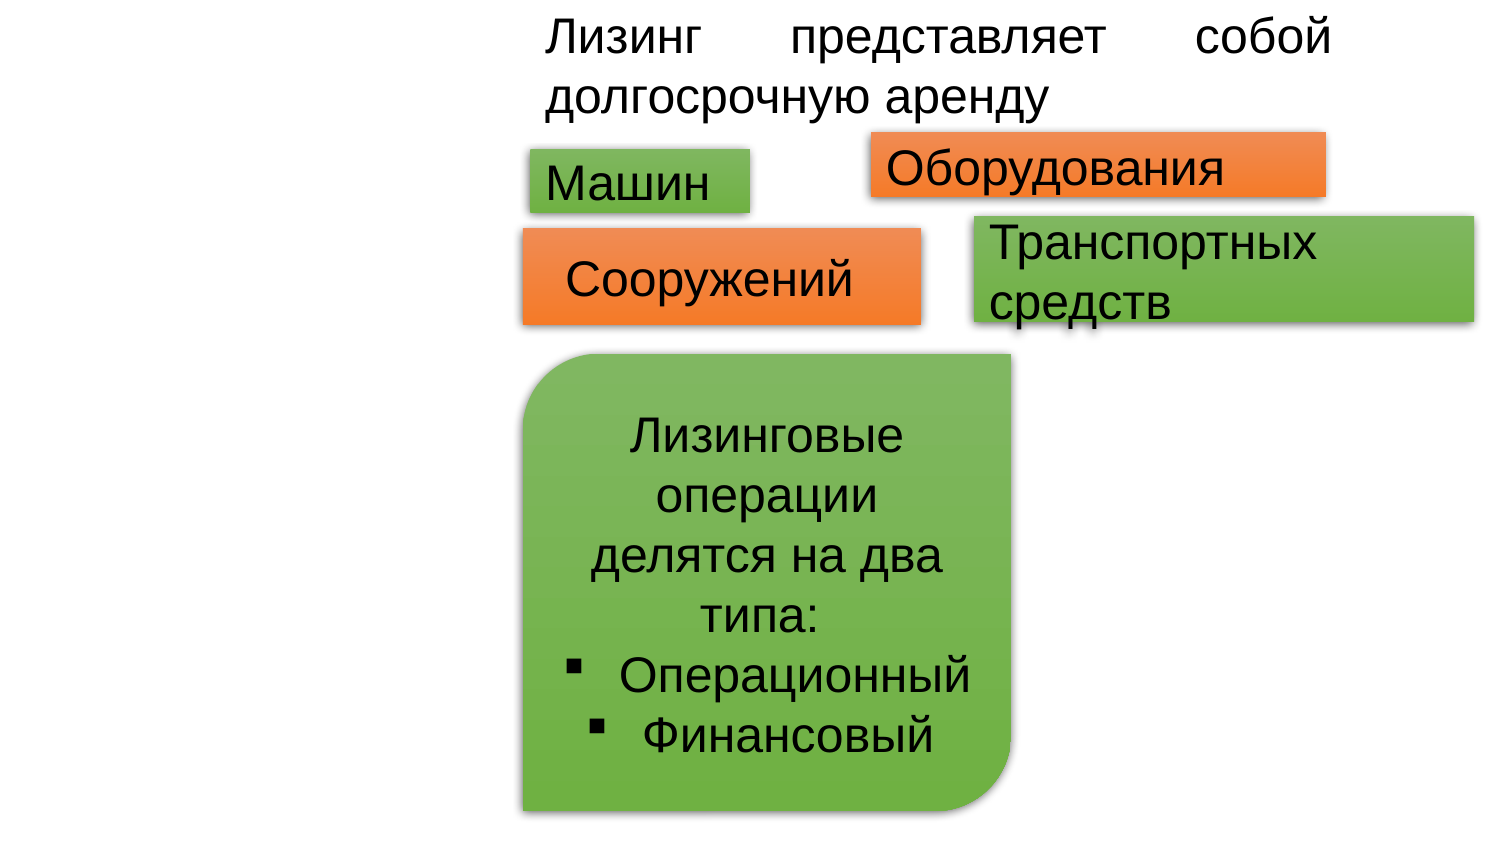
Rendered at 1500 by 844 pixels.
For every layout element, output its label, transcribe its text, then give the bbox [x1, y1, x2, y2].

text_box Лизинговые операции делятся на два типа: Операционный Финансовый [522, 353, 1012, 812]
text_box Машин [530, 149, 750, 213]
text_box Оборудования [871, 132, 1326, 197]
text_box Лизинг представляет собой долгосрочную аренду [530, 0, 1348, 132]
text_box Сооружений [522, 228, 921, 325]
text_box Транспортных средств [974, 216, 1475, 322]
